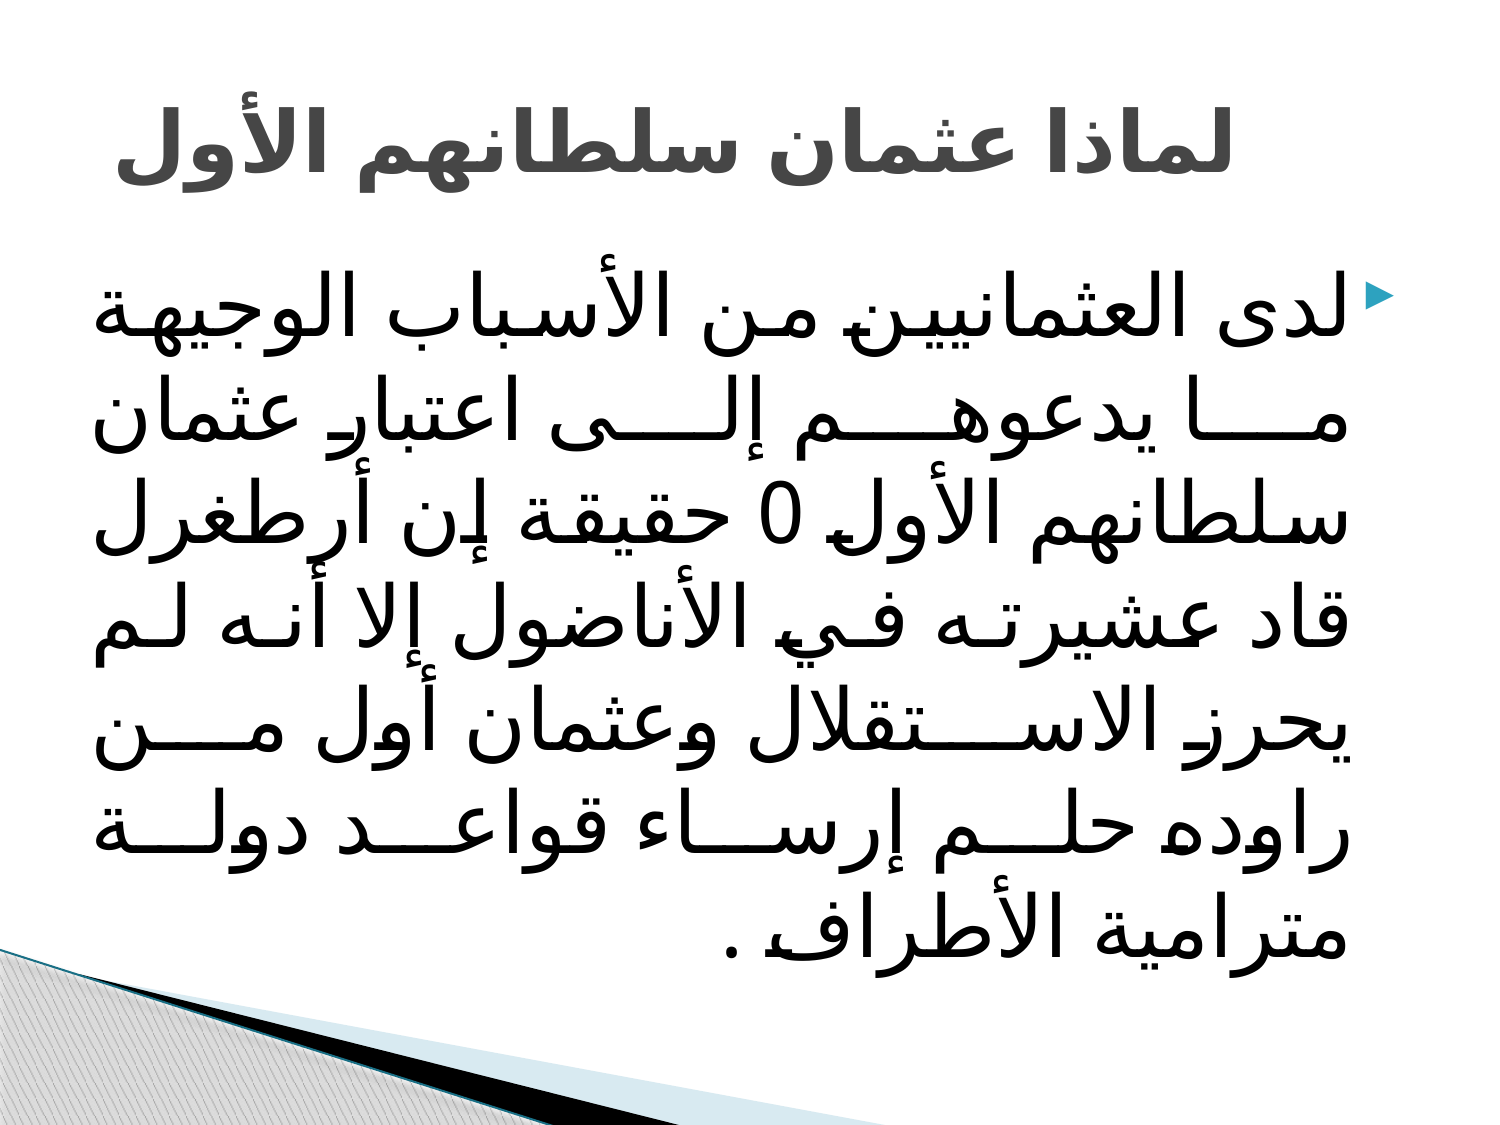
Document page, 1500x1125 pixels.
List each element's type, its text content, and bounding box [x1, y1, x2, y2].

title لماذا عثمان سلطانهم الأول [75, 45, 1425, 233]
list لدى العثمانيين من الأسباب الوجيهة ما يدعوهم إلى اعتبار عثمان سلطانهم الأول 0 حقيقة إن أرطغرل قاد عشيرته في الأناضول إلا أنه لم يحرز الاستقلال وعثمان أول من راوده حلم إرساء قواعد دولة مترامية الأطراف . [75, 243, 1425, 986]
